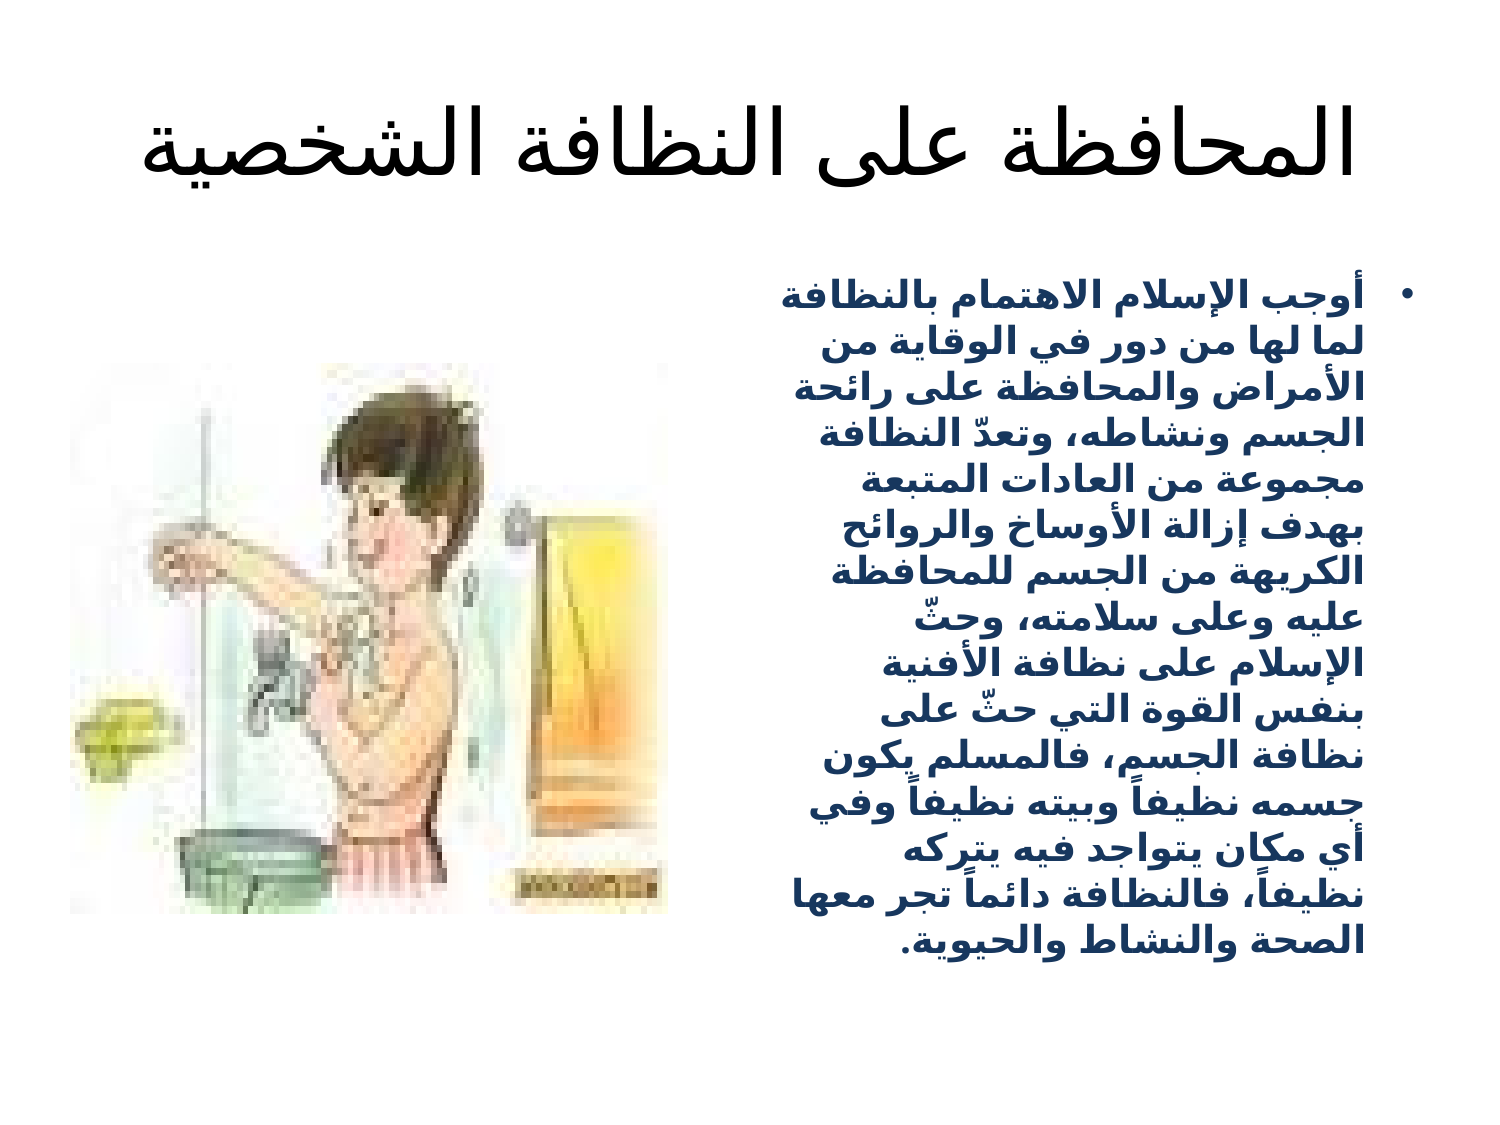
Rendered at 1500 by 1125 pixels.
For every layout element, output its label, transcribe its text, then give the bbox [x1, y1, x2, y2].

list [70, 363, 669, 915]
title المحافظة على النظافة الشخصية [75, 45, 1425, 233]
list أوجب الإسلام الاهتمام بالنظافة لما لها من دور في الوقاية من الأمراض والمحافظة على رائحة الجسم ونشاطه، وتعدّ النظافة مجموعة من العادات المتبعة بهدف إزالة الأوساخ والروائح الكريهة من الجسم للمحافظة عليه وعلى سلامته، وحثّ الإسلام على نظافة الأفنية بنفس القوة التي حثّ على نظافة الجسم، فالمسلم يكون جسمه نظيفاً وبيته نظيفاً وفي أي مكان يتواجد فيه يتركه نظيفاً، فالنظافة دائماً تجر معها الصحة والنشاط والحيوية. [762, 262, 1425, 1005]
